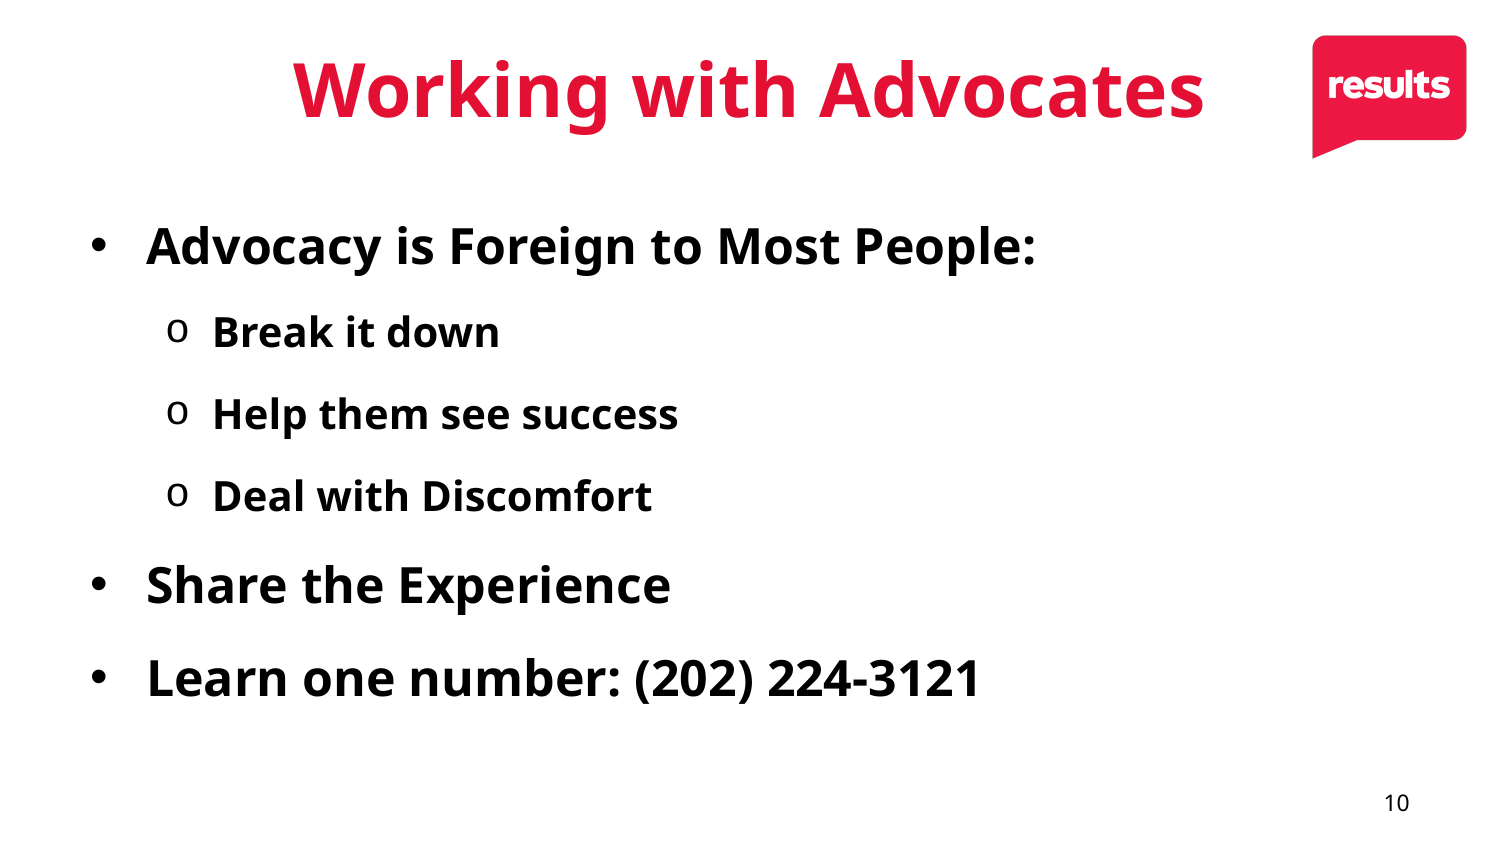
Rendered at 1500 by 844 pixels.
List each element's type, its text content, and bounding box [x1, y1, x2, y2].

picture [1289, 13, 1490, 175]
slide_number 10 [1074, 782, 1425, 827]
list Advocacy is Foreign to Most People: Break it down Help them see success Deal with Discomfort Share the Experience Learn one number: (202) 224-3121 [75, 198, 1425, 776]
title Working with Advocates [142, 16, 1358, 158]
